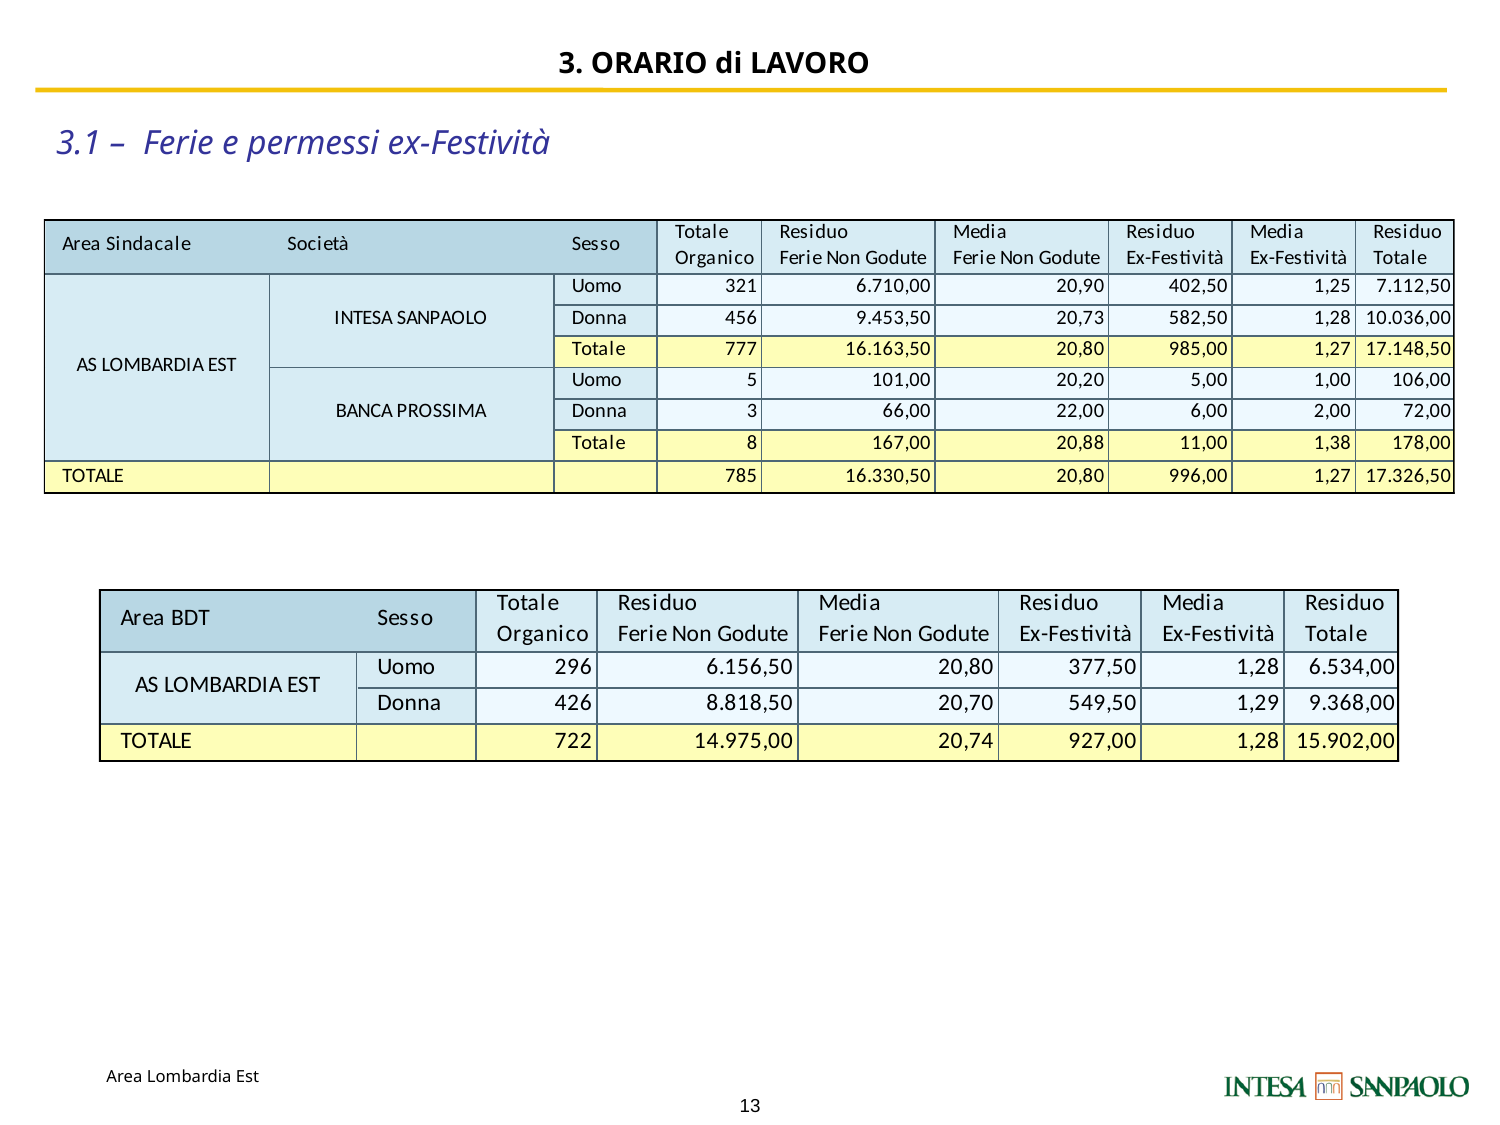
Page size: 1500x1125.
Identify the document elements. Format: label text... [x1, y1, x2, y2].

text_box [43, 219, 1457, 496]
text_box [98, 589, 1402, 764]
text_box 3. ORARIO di LAVORO [543, 37, 886, 88]
picture [1224, 1072, 1473, 1100]
text_box 3.1 – Ferie e permessi ex-Festività [19, 113, 588, 169]
